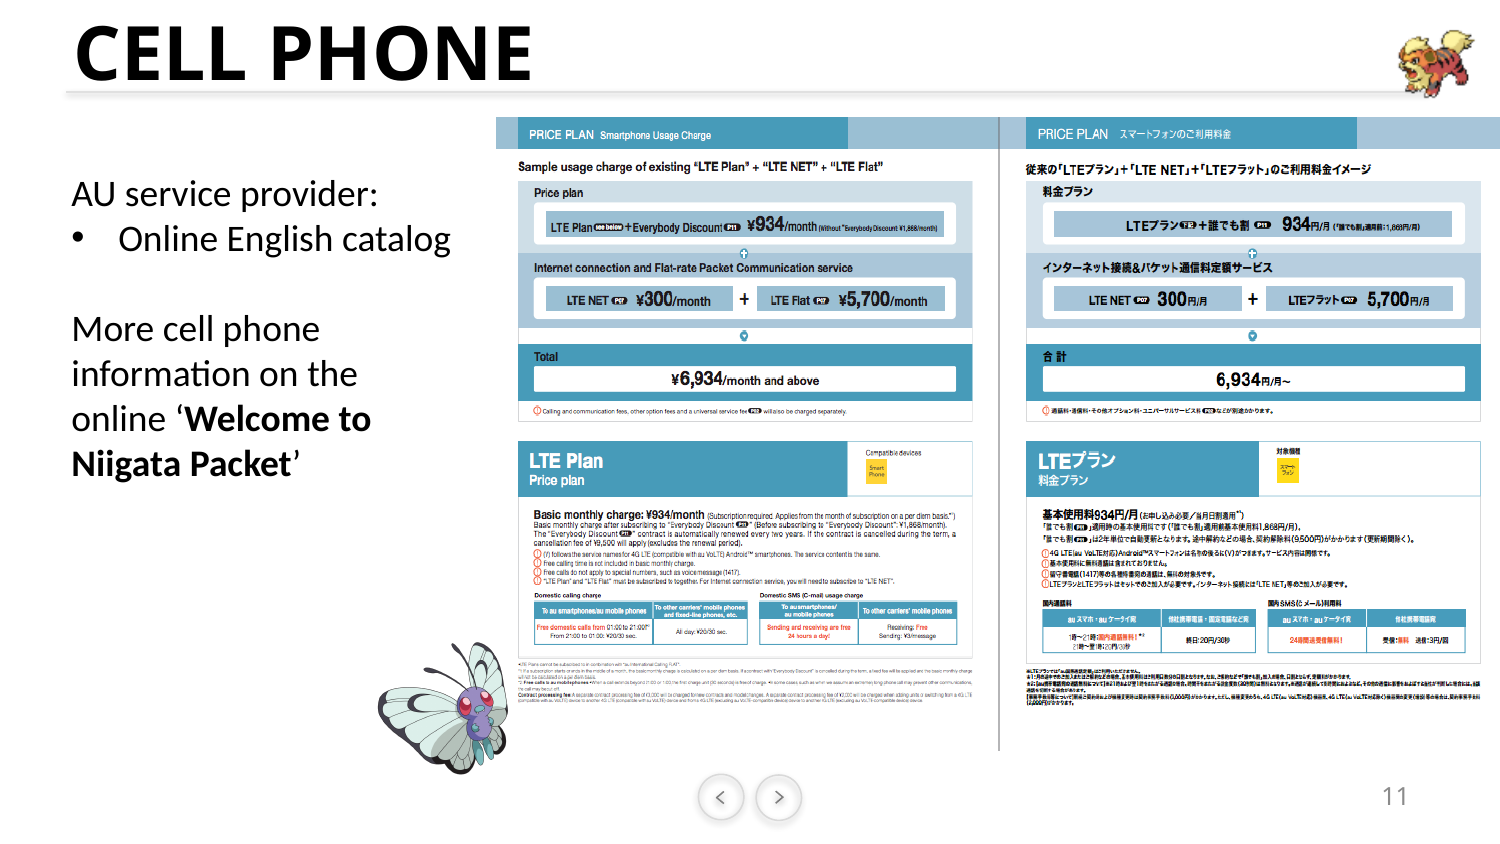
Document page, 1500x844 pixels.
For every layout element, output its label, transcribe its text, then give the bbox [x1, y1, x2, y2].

picture [368, 0, 1500, 797]
text_box AU service provider: Online English catalog More cell phone information on the online ‘Welcome to Niigata Packet’ [56, 161, 474, 492]
title CELL PHONE [73, 21, 1369, 80]
slide_number 11 [1074, 774, 1425, 820]
